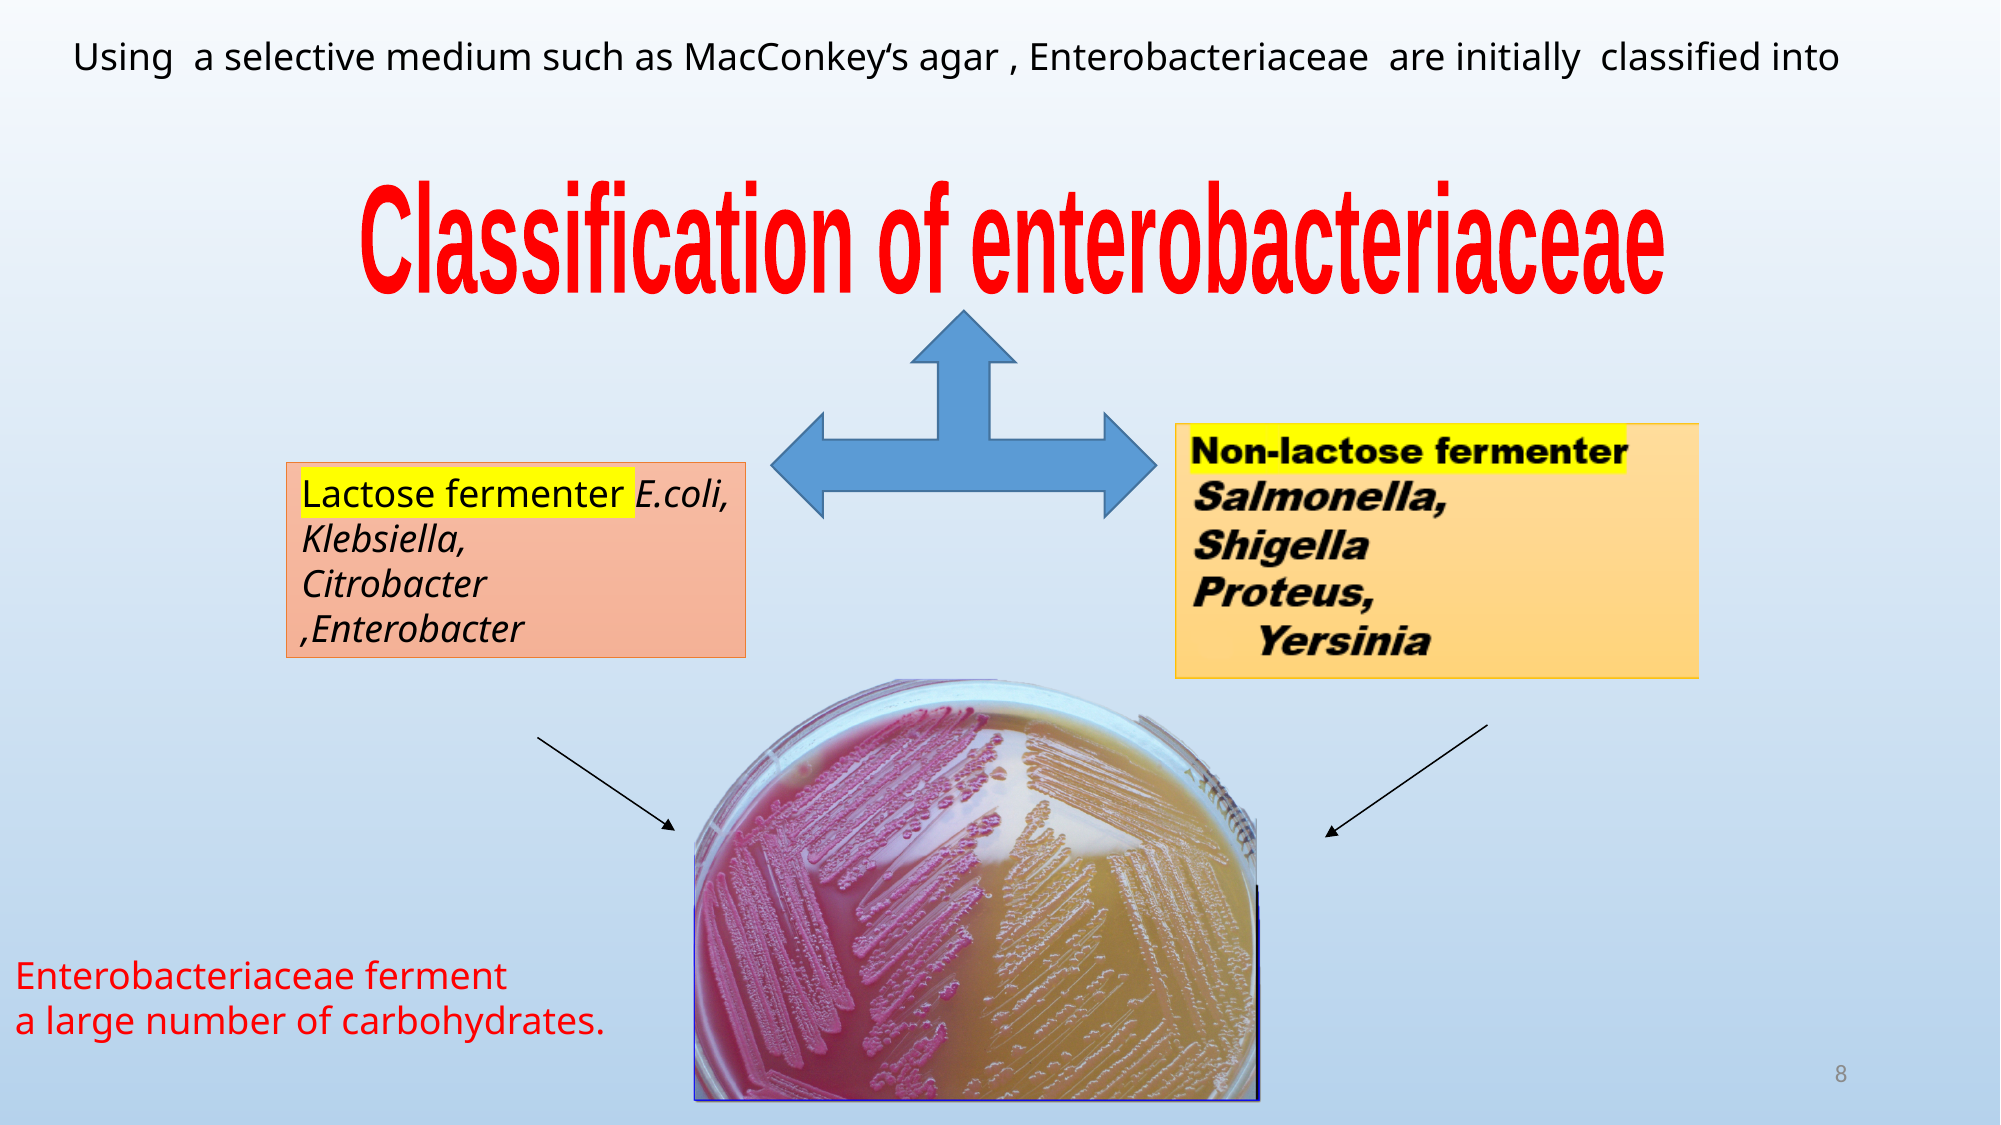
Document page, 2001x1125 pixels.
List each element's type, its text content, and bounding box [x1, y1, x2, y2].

text_box Enterobacteriaceae ferment a large number of carbohydrates. [0, 944, 691, 1049]
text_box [1324, 724, 1488, 838]
picture [691, 423, 1699, 1104]
text_box Using a selective medium such as MacConkey‘s agar , Enterobacteriaceae are initially classified into [57, 26, 1944, 86]
text_box [769, 309, 1158, 520]
slide_number 8 [1412, 1042, 1863, 1103]
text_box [537, 737, 675, 831]
text_box Lactose fermenter E.coli, Klebsiella, Citrobacter ,Enterobacter [286, 462, 746, 658]
